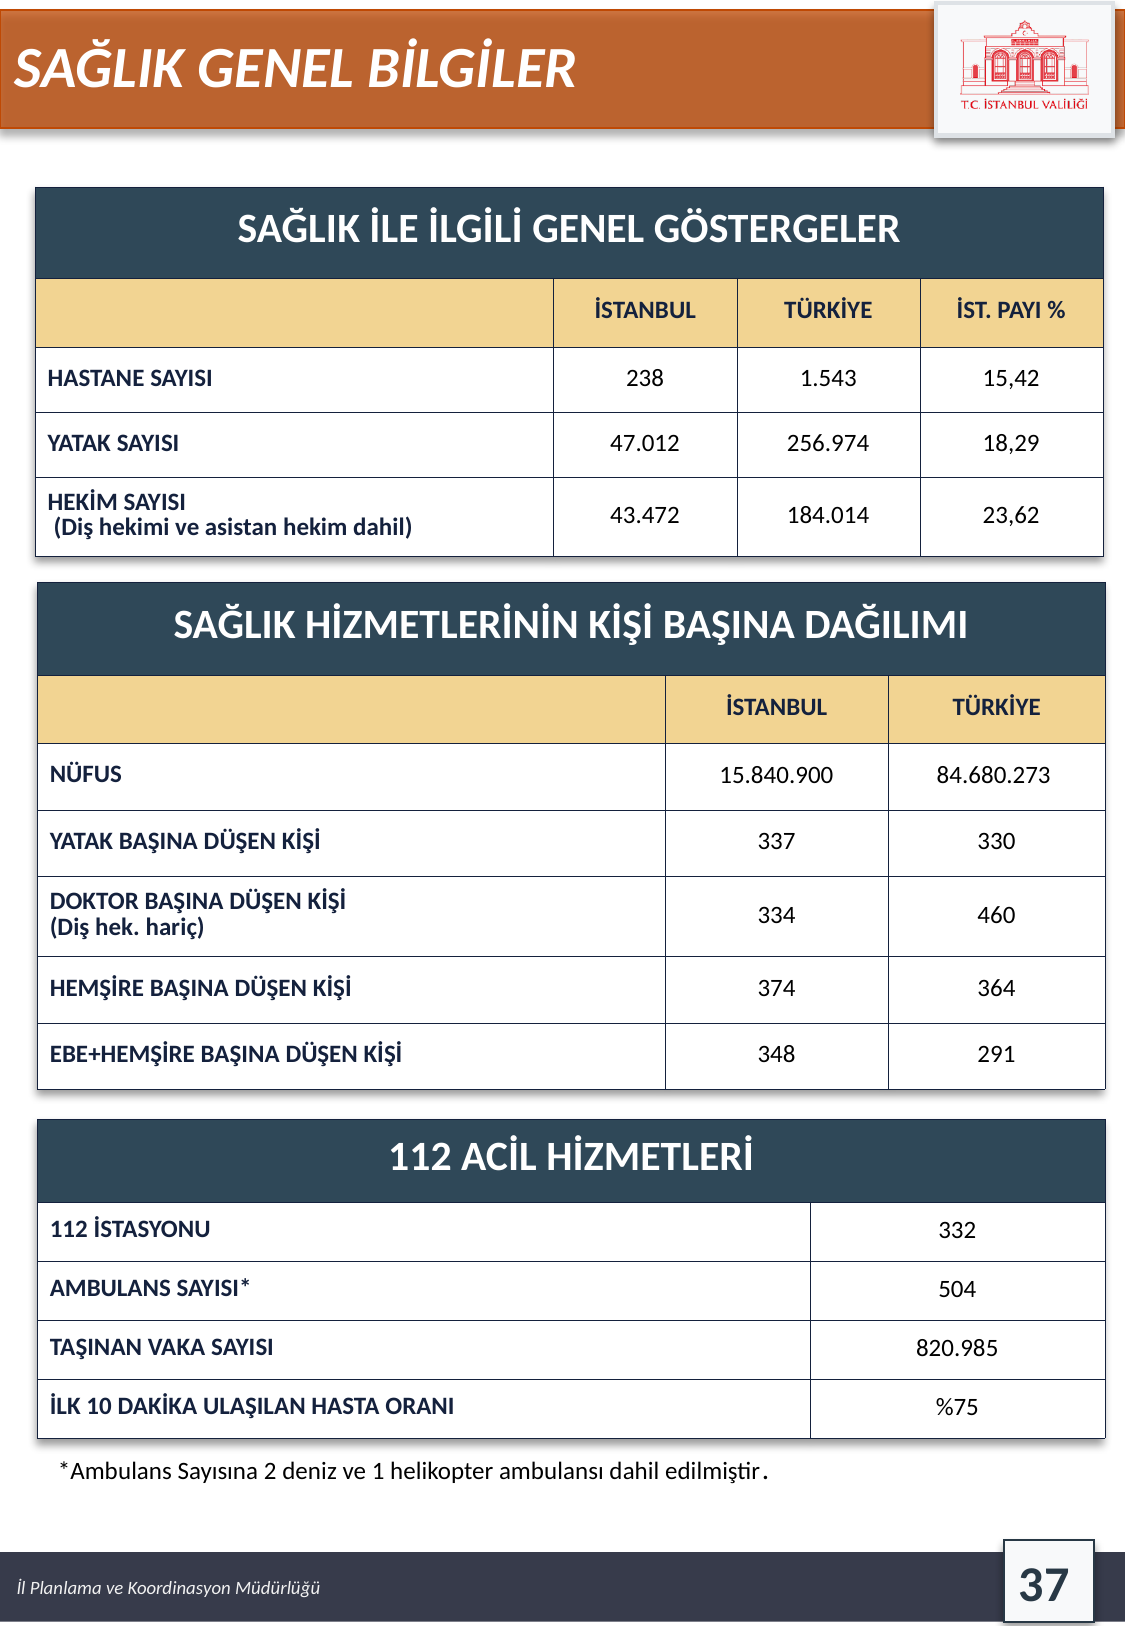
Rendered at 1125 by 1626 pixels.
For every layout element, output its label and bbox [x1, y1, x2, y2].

table_cell [38, 1262, 810, 1320]
table_cell [738, 413, 920, 477]
table_cell [889, 811, 1105, 876]
table_cell [666, 1024, 888, 1089]
table_cell [811, 1203, 1105, 1261]
table_cell [38, 1203, 810, 1261]
table_cell [38, 1321, 810, 1379]
table_cell [36, 279, 553, 347]
table_cell [921, 348, 1103, 412]
table_cell [889, 1024, 1105, 1089]
table_cell [811, 1262, 1105, 1320]
table_cell [921, 279, 1103, 347]
table_cell [38, 1380, 810, 1438]
table_cell [36, 413, 553, 477]
table_cell [889, 957, 1105, 1023]
table_header [36, 188, 1103, 278]
table_cell [811, 1380, 1105, 1438]
table_cell [38, 1024, 665, 1089]
table_cell [666, 676, 888, 743]
table_cell [38, 877, 665, 956]
slide_number [1004, 1550, 1125, 1613]
table_cell [554, 413, 737, 477]
table_cell [921, 413, 1103, 477]
table_cell [666, 811, 888, 876]
table_cell [889, 676, 1105, 743]
table_cell [921, 478, 1103, 556]
table_header [38, 583, 1105, 675]
table_cell [666, 957, 888, 1023]
table_cell [38, 811, 665, 876]
table_cell [38, 676, 665, 743]
table_cell [38, 957, 665, 1023]
table_cell [38, 744, 665, 810]
table_cell [554, 279, 737, 347]
table_cell [738, 478, 920, 556]
table_cell [666, 744, 888, 810]
table_cell [738, 279, 920, 347]
text_box [43, 1443, 1082, 1494]
table_cell [36, 478, 553, 556]
table_cell [889, 744, 1105, 810]
table_cell [666, 877, 888, 956]
table_cell [889, 877, 1105, 956]
table_cell [554, 478, 737, 556]
table_cell [738, 348, 920, 412]
table_cell [811, 1321, 1105, 1379]
table_header [38, 1120, 1105, 1202]
table_cell [554, 348, 737, 412]
text_box [0, 21, 1125, 107]
table_cell [36, 348, 553, 412]
